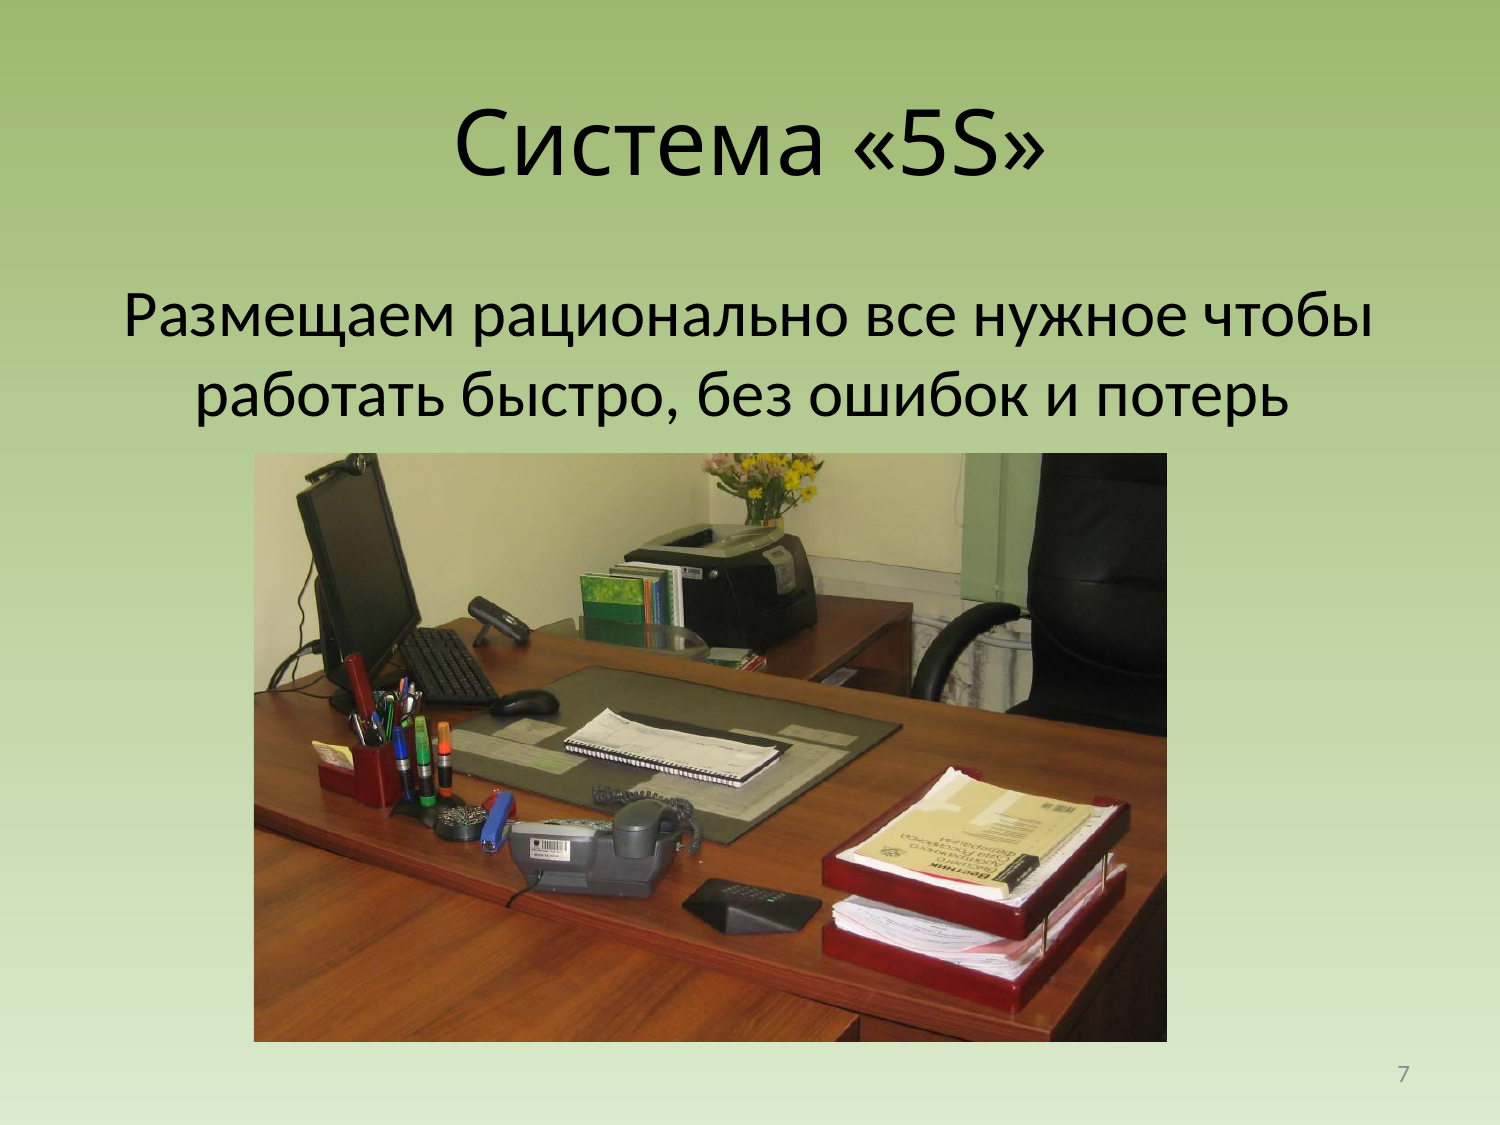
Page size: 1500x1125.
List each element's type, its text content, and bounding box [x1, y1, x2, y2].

list Размещаем рационально все нужное чтобы работать быстро, без ошибок и потерь [75, 262, 1425, 445]
slide_number 7 [1074, 1042, 1425, 1103]
title Система «5S» [75, 45, 1425, 233]
picture [253, 453, 1168, 1042]
